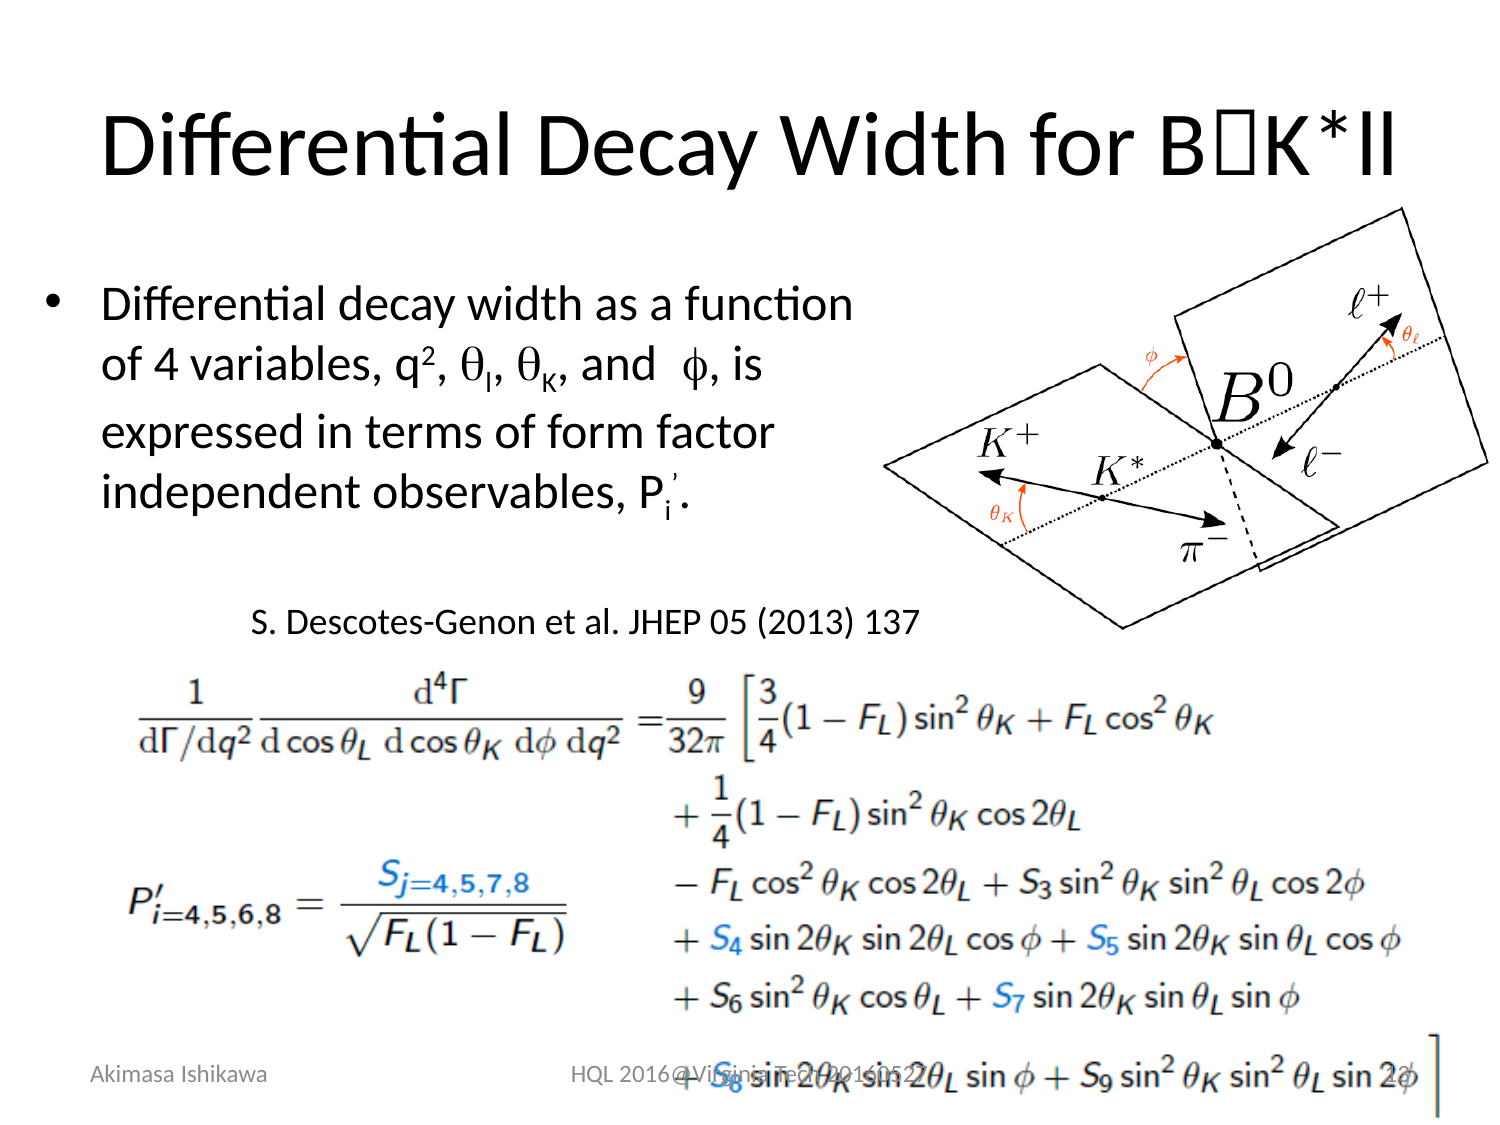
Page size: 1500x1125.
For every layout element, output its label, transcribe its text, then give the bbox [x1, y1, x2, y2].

text_box S. Descotes-Genon et al. JHEP 05 (2013) 137 [236, 589, 957, 649]
slide_number Akimasa Ishikawa [75, 1042, 118, 1103]
picture [100, 658, 1446, 1125]
picture [827, 195, 1500, 640]
list Differential decay width as a function of 4 variables, q2, ql, qK, and f, is expressed in terms of form factor independent observables, Pi’. [29, 262, 870, 1005]
title Differential Decay Width for BK*ll [0, 45, 1500, 233]
